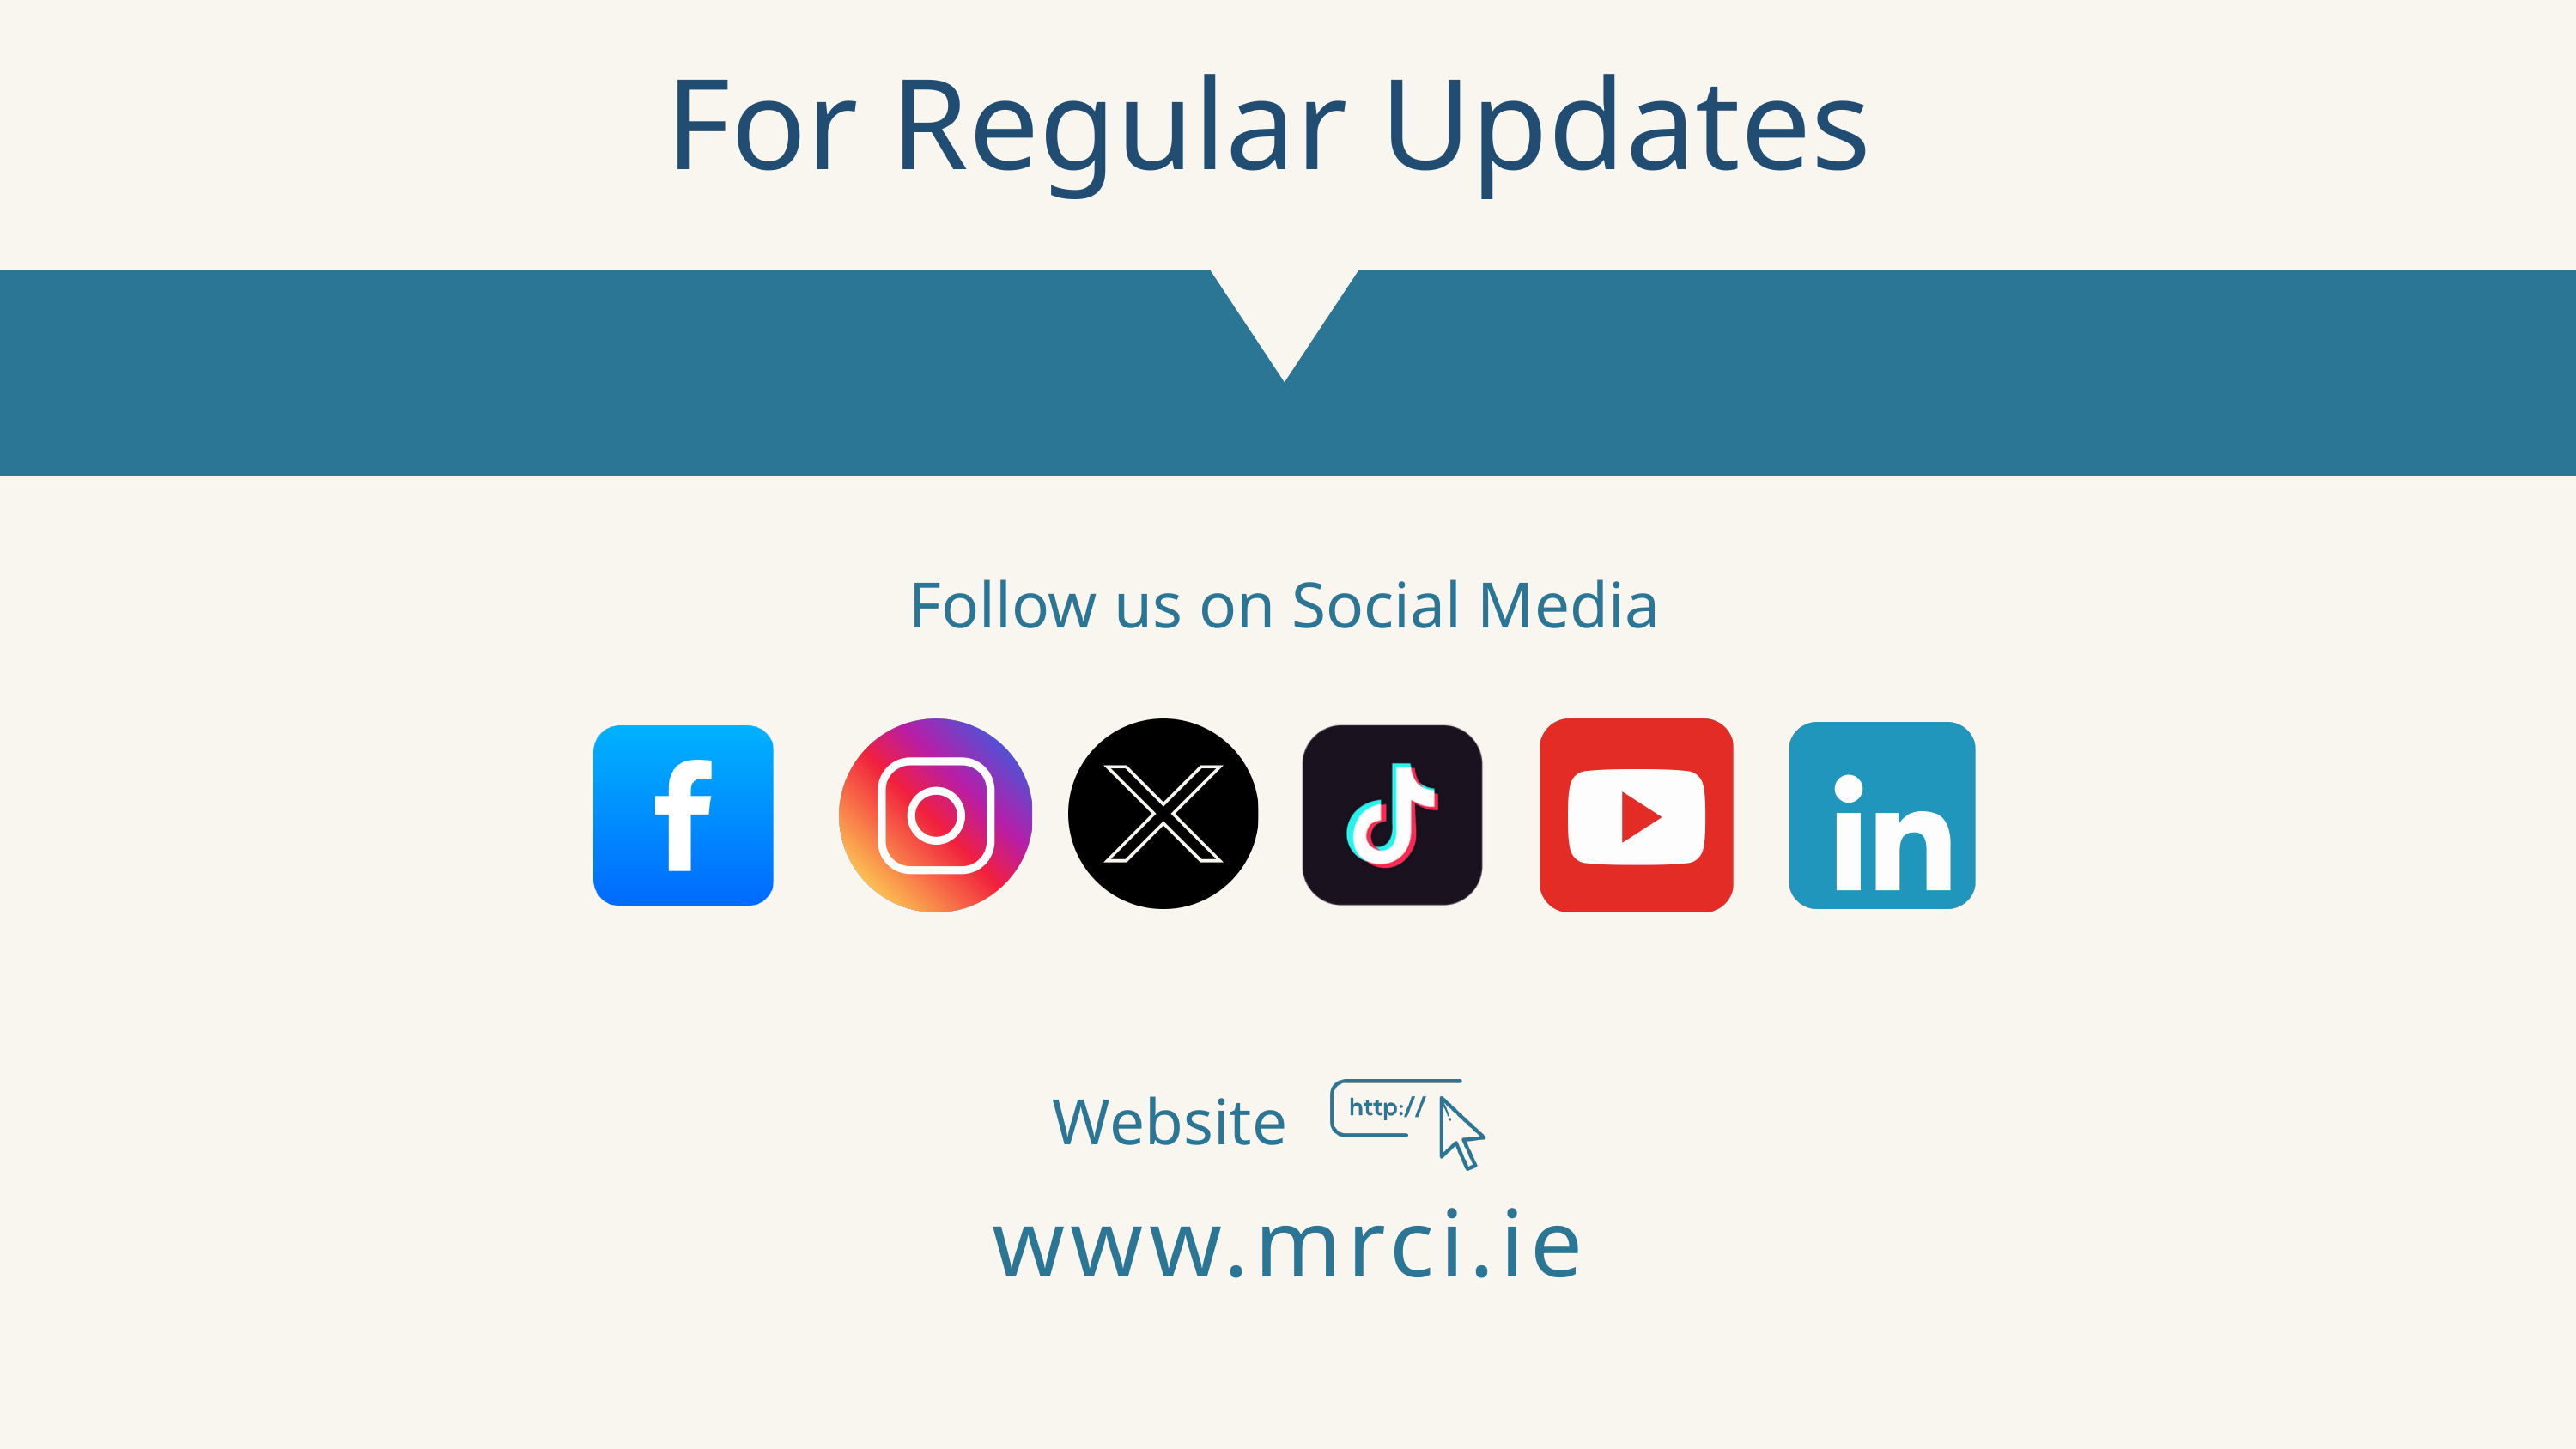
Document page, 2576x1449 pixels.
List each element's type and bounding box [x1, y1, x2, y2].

text_box [1209, 268, 1360, 383]
text_box [0, 475, 2576, 1449]
text_box [0, 0, 2576, 271]
